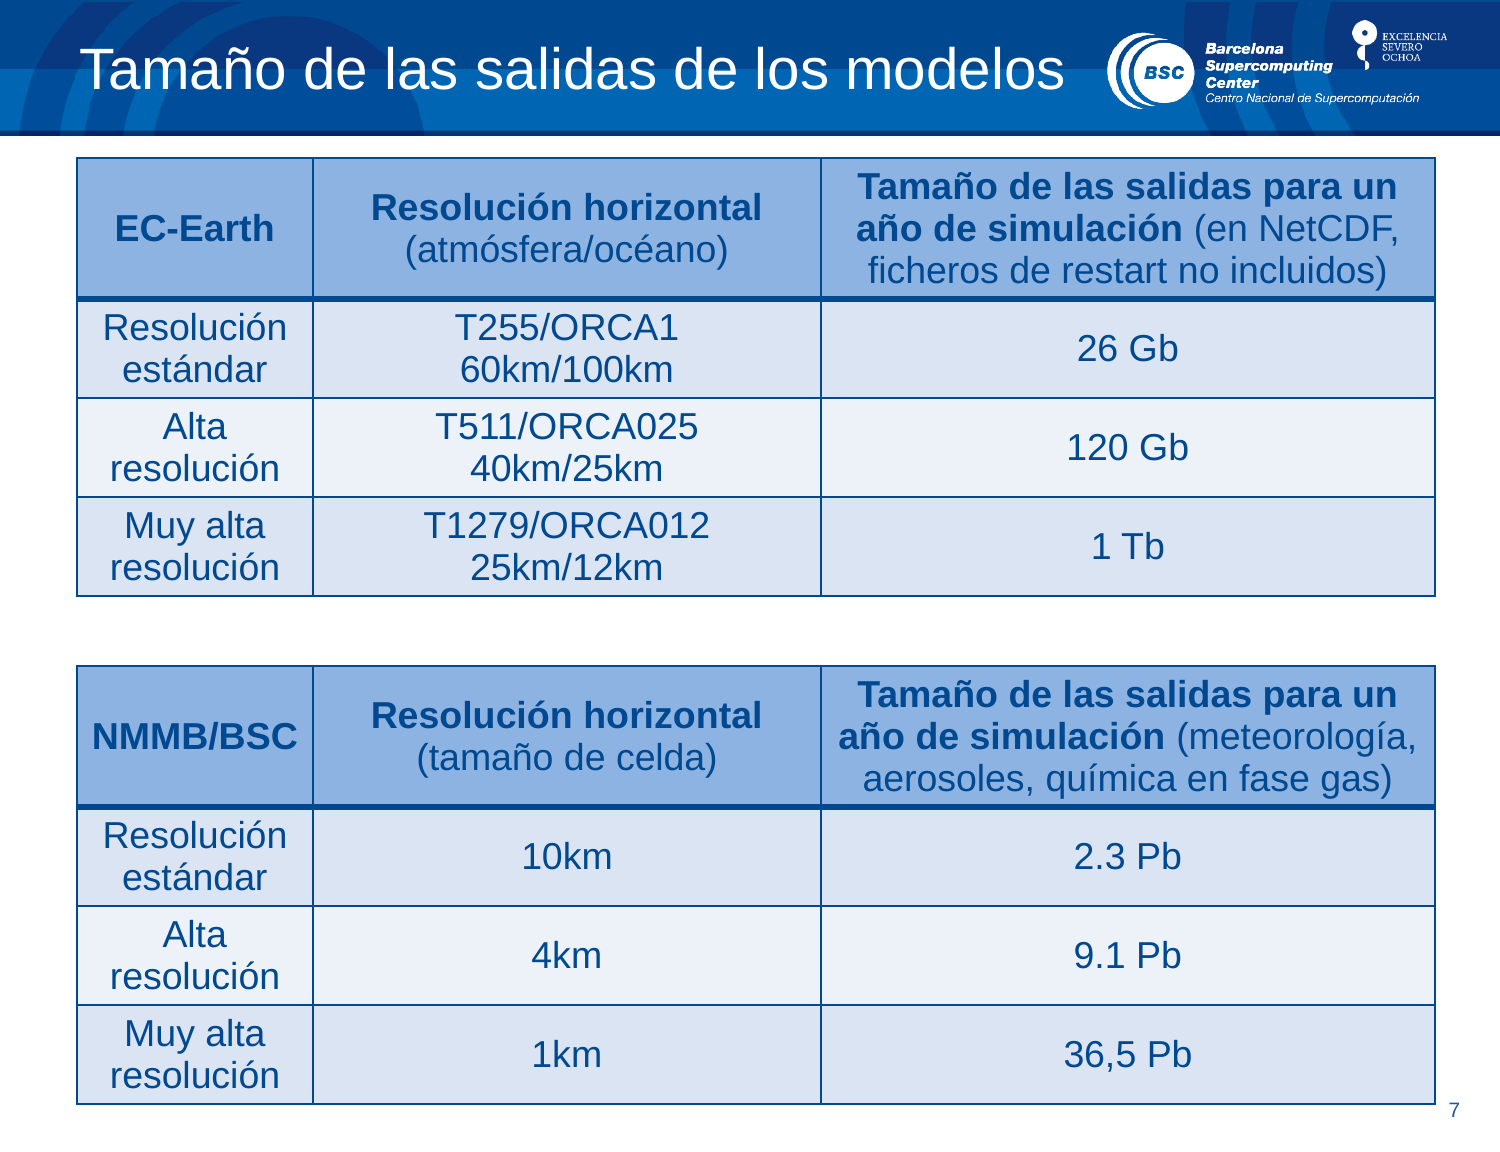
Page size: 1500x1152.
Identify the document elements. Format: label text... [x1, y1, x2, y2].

table_cell T1279/ORCA012 25km/12km [314, 498, 820, 595]
table_header Resolución horizontal (tamaño de celda) [314, 667, 820, 804]
table_cell Resolución estándar [78, 810, 312, 905]
table_cell T255/ORCA1 60km/100km [314, 302, 820, 397]
table_cell 36,5 Pb [822, 1006, 1434, 1103]
table_header Resolución horizontal (atmósfera/océano) [314, 159, 820, 296]
table_header EC-Earth [78, 159, 312, 296]
table_cell T511/ORCA025 40km/25km [314, 399, 820, 496]
title Tamaño de las salidas de los modelos [65, 23, 1105, 138]
table_header Tamaño de las salidas para un año de simulación (en NetCDF, ficheros de restart no incluidos) [822, 159, 1434, 296]
table_cell 26 Gb [822, 302, 1434, 397]
table_cell 10km [314, 810, 820, 905]
table_cell 9.1 Pb [822, 907, 1434, 1004]
table_header NMMB/BSC [78, 667, 312, 804]
table_cell 1km [314, 1006, 820, 1103]
table_cell 4km [314, 907, 820, 1004]
table_cell 120 Gb [822, 399, 1434, 496]
table_cell 2.3 Pb [822, 810, 1434, 905]
table_cell Muy alta resolución [78, 498, 312, 595]
table_cell Muy alta resolución [78, 1006, 312, 1103]
table_cell 1 Tb [822, 498, 1434, 595]
table_cell Alta resolución [78, 399, 312, 496]
table_cell Alta resolución [78, 907, 312, 1004]
table_cell Resolución estándar [78, 302, 312, 397]
table_header Tamaño de las salidas para un año de simulación (meteorología, aerosoles, química en fase gas) [822, 667, 1434, 804]
picture [0, 0, 1500, 136]
